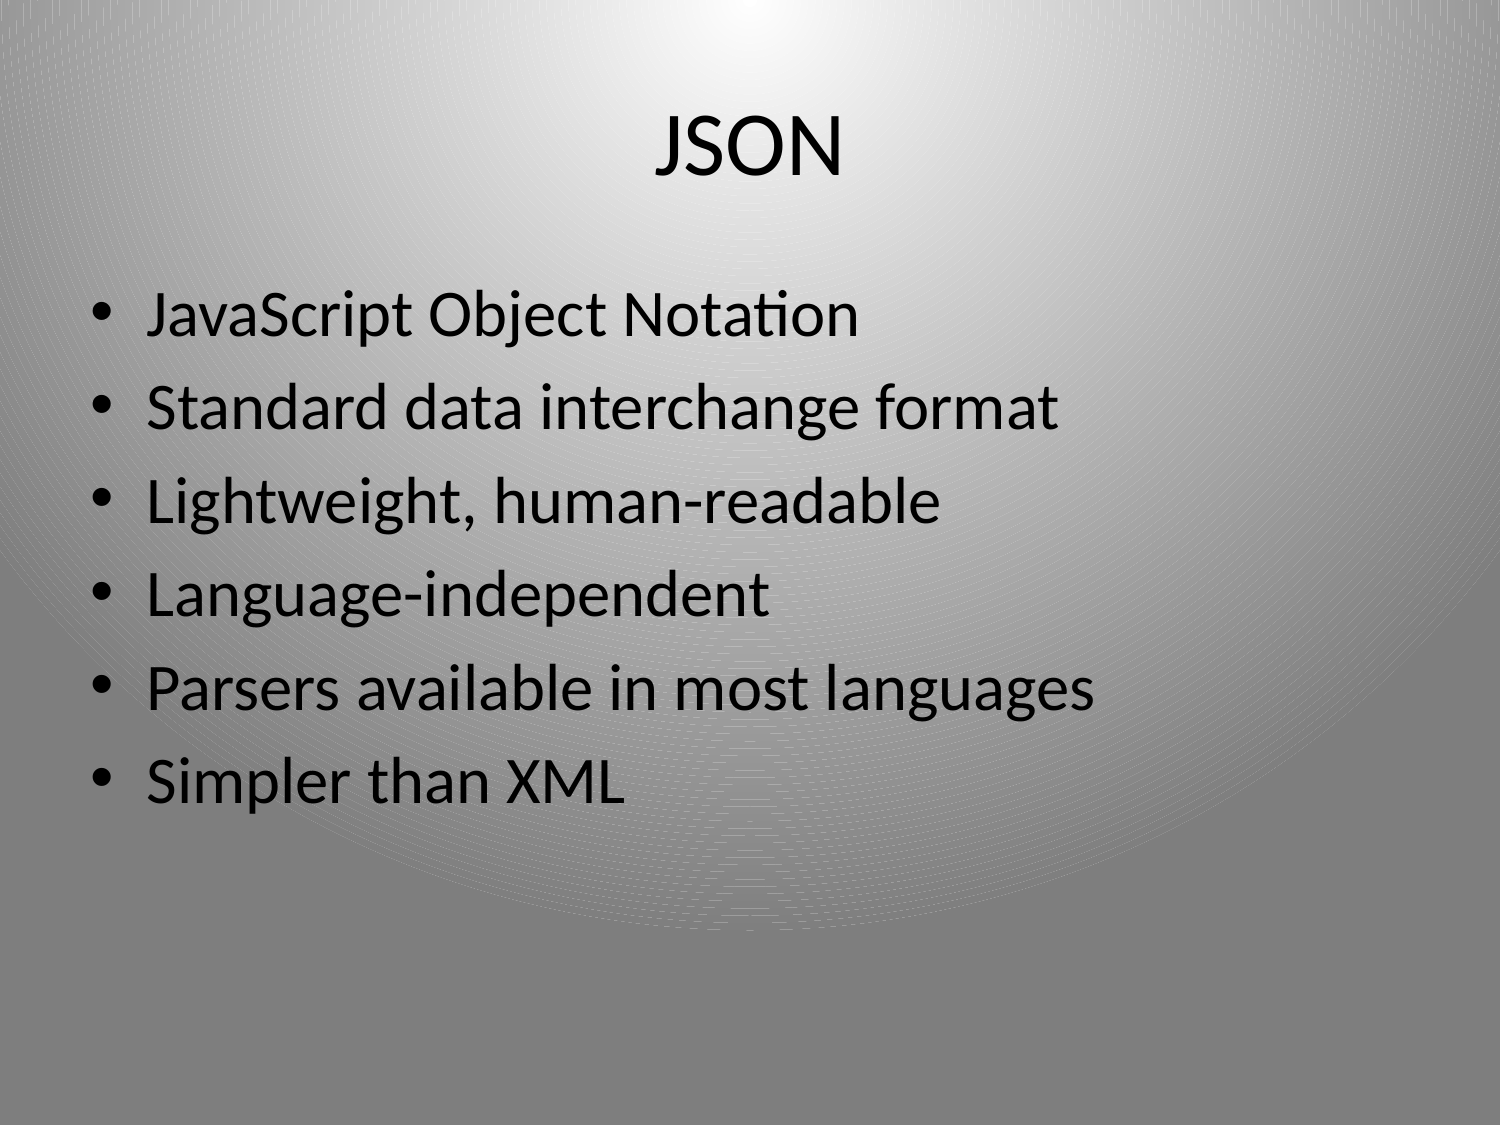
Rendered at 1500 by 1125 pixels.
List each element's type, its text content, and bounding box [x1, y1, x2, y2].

list JavaScript Object Notation Standard data interchange format Lightweight, human-readable Language-independent Parsers available in most languages Simpler than XML [75, 262, 1425, 1005]
title JSON [75, 45, 1425, 233]
